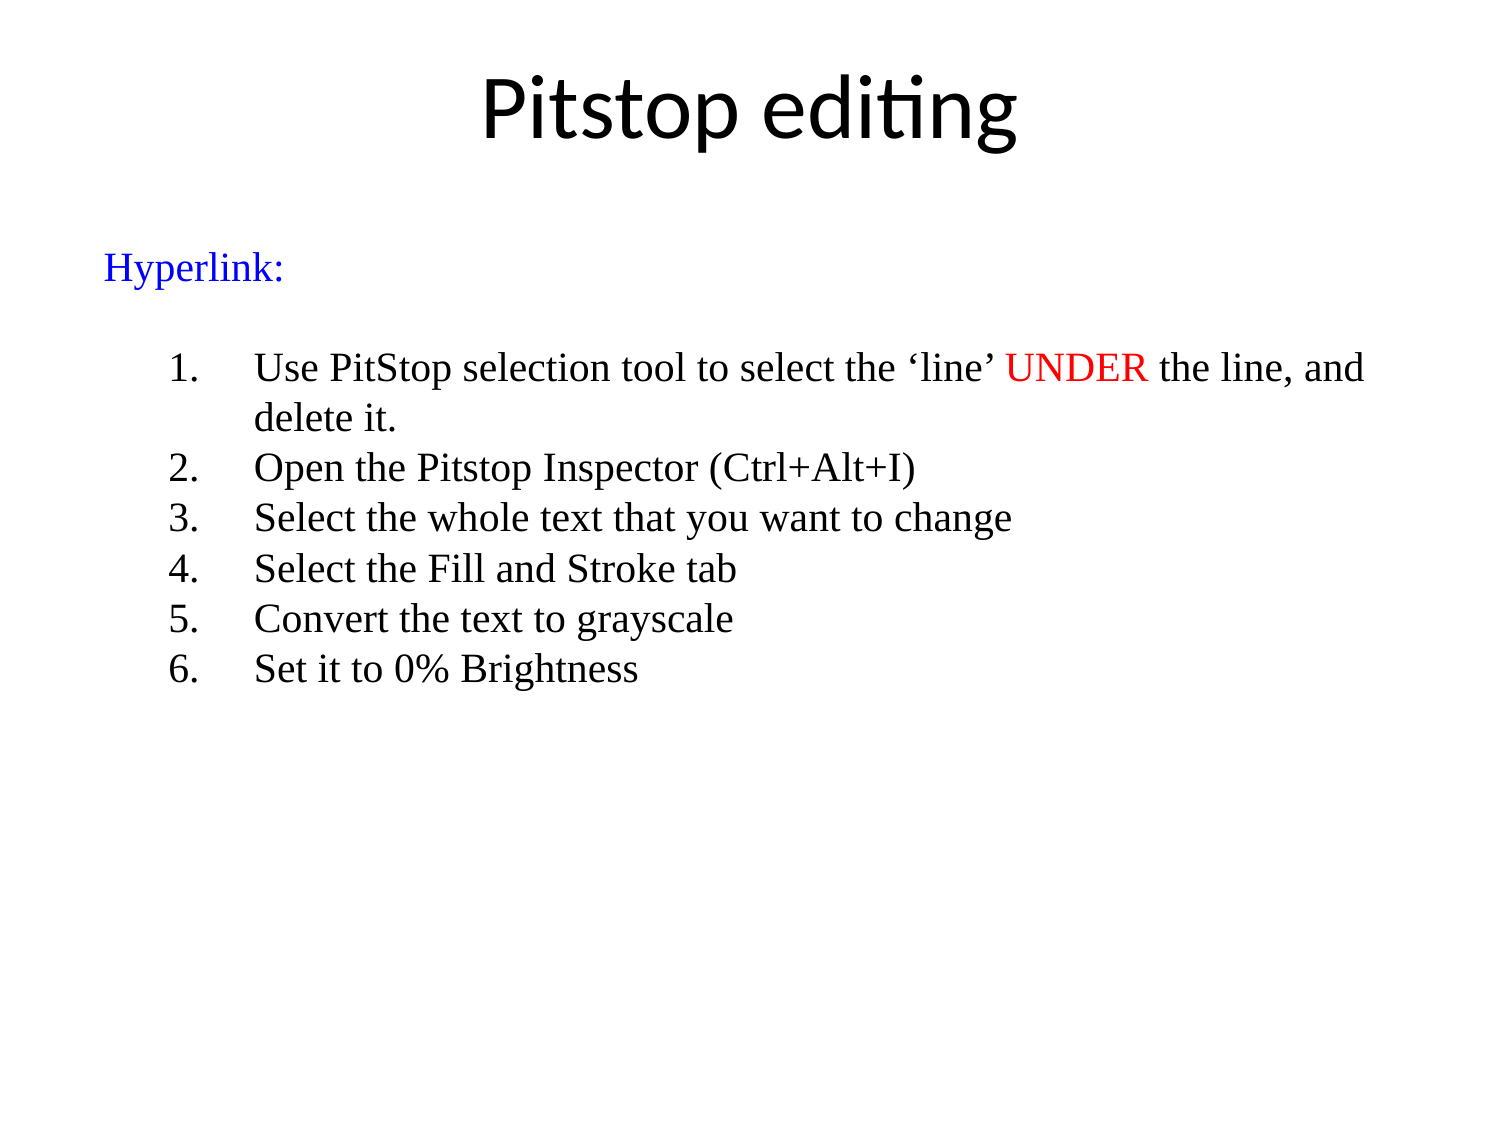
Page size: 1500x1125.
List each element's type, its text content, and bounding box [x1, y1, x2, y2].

title Pitstop editing [75, 19, 1425, 185]
text_box Hyperlink: Use PitStop selection tool to select the ‘line’ UNDER the line, and delete it. Open the Pitstop Inspector (Ctrl+Alt+I) Select the whole text that you want to change Select the Fill and Stroke tab Convert the text to grayscale Set it to 0% Brightness [88, 149, 1439, 882]
